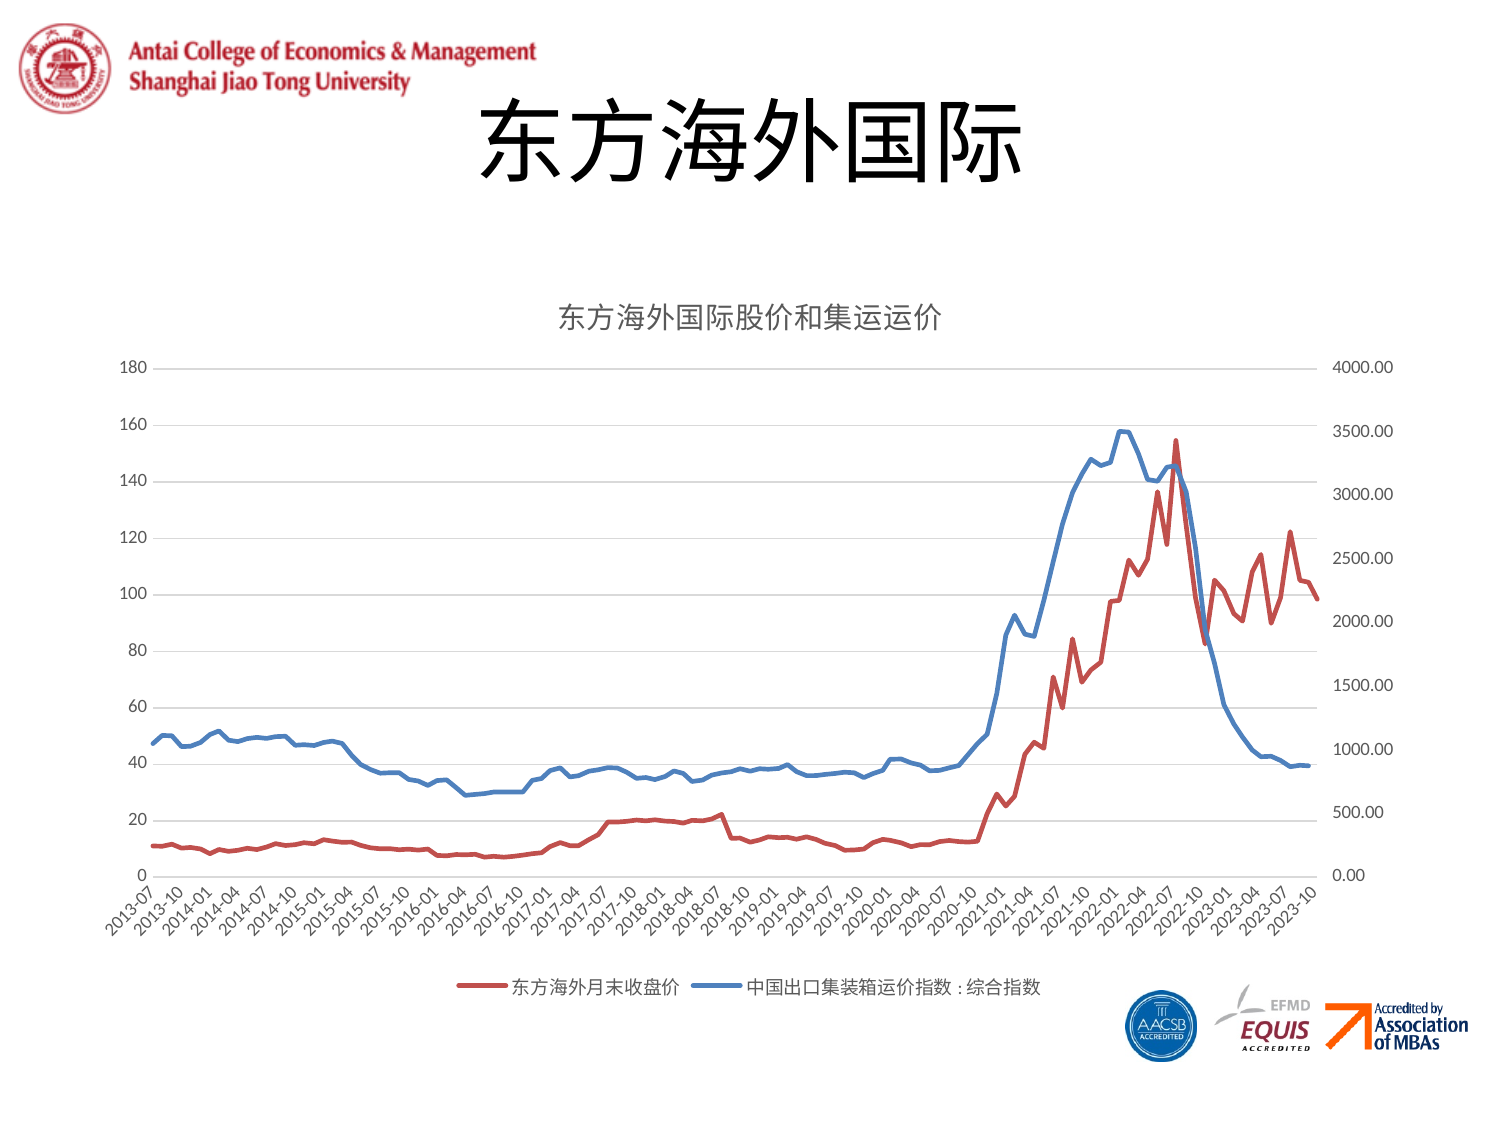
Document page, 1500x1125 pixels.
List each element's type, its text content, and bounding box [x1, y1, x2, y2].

picture [2, 19, 548, 119]
picture [1325, 1002, 1468, 1050]
picture [1125, 1006, 1197, 1062]
title 东方海外国际 [75, 45, 1425, 233]
chart [74, 262, 1426, 1006]
picture [1214, 1006, 1310, 1051]
